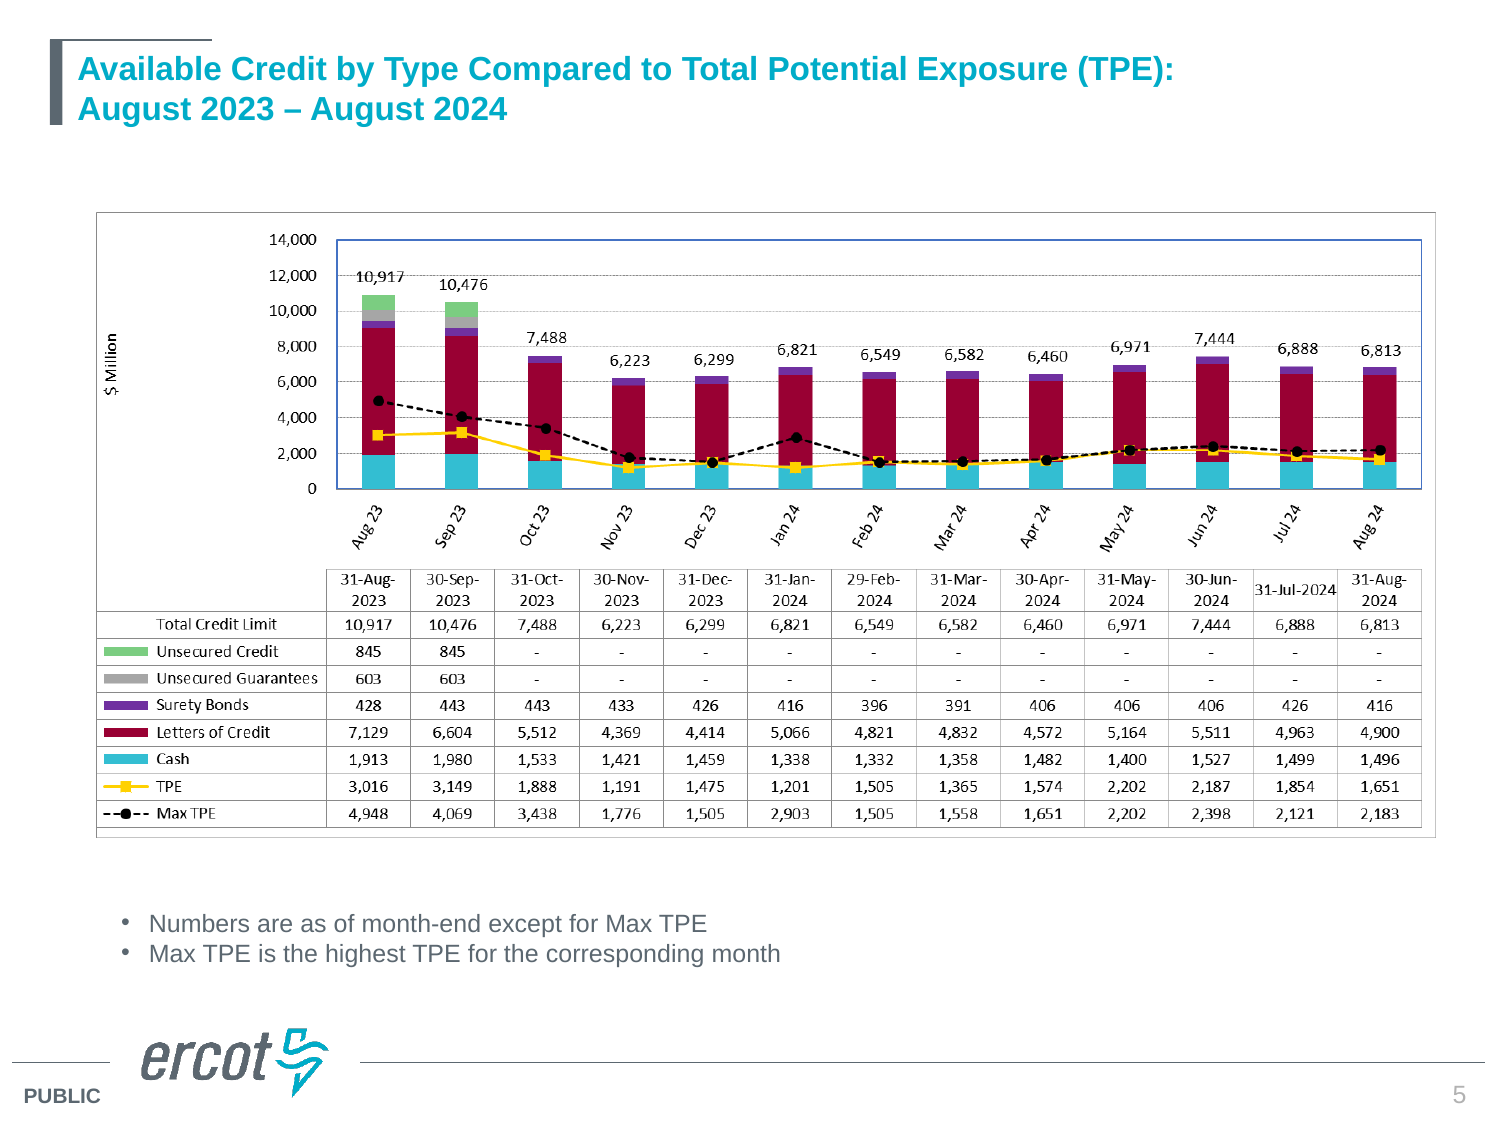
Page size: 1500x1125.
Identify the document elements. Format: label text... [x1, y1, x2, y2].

title Available Credit by Type Compared to Total Potential Exposure (TPE): August 2023 – August 2024 [62, 39, 1450, 163]
picture [137, 1024, 332, 1100]
slide_number 5 [1437, 1076, 1475, 1112]
text_box Numbers are as of month-end except for Max TPE Max TPE is the highest TPE for the corresponding month [106, 899, 1394, 975]
picture [96, 212, 1436, 838]
